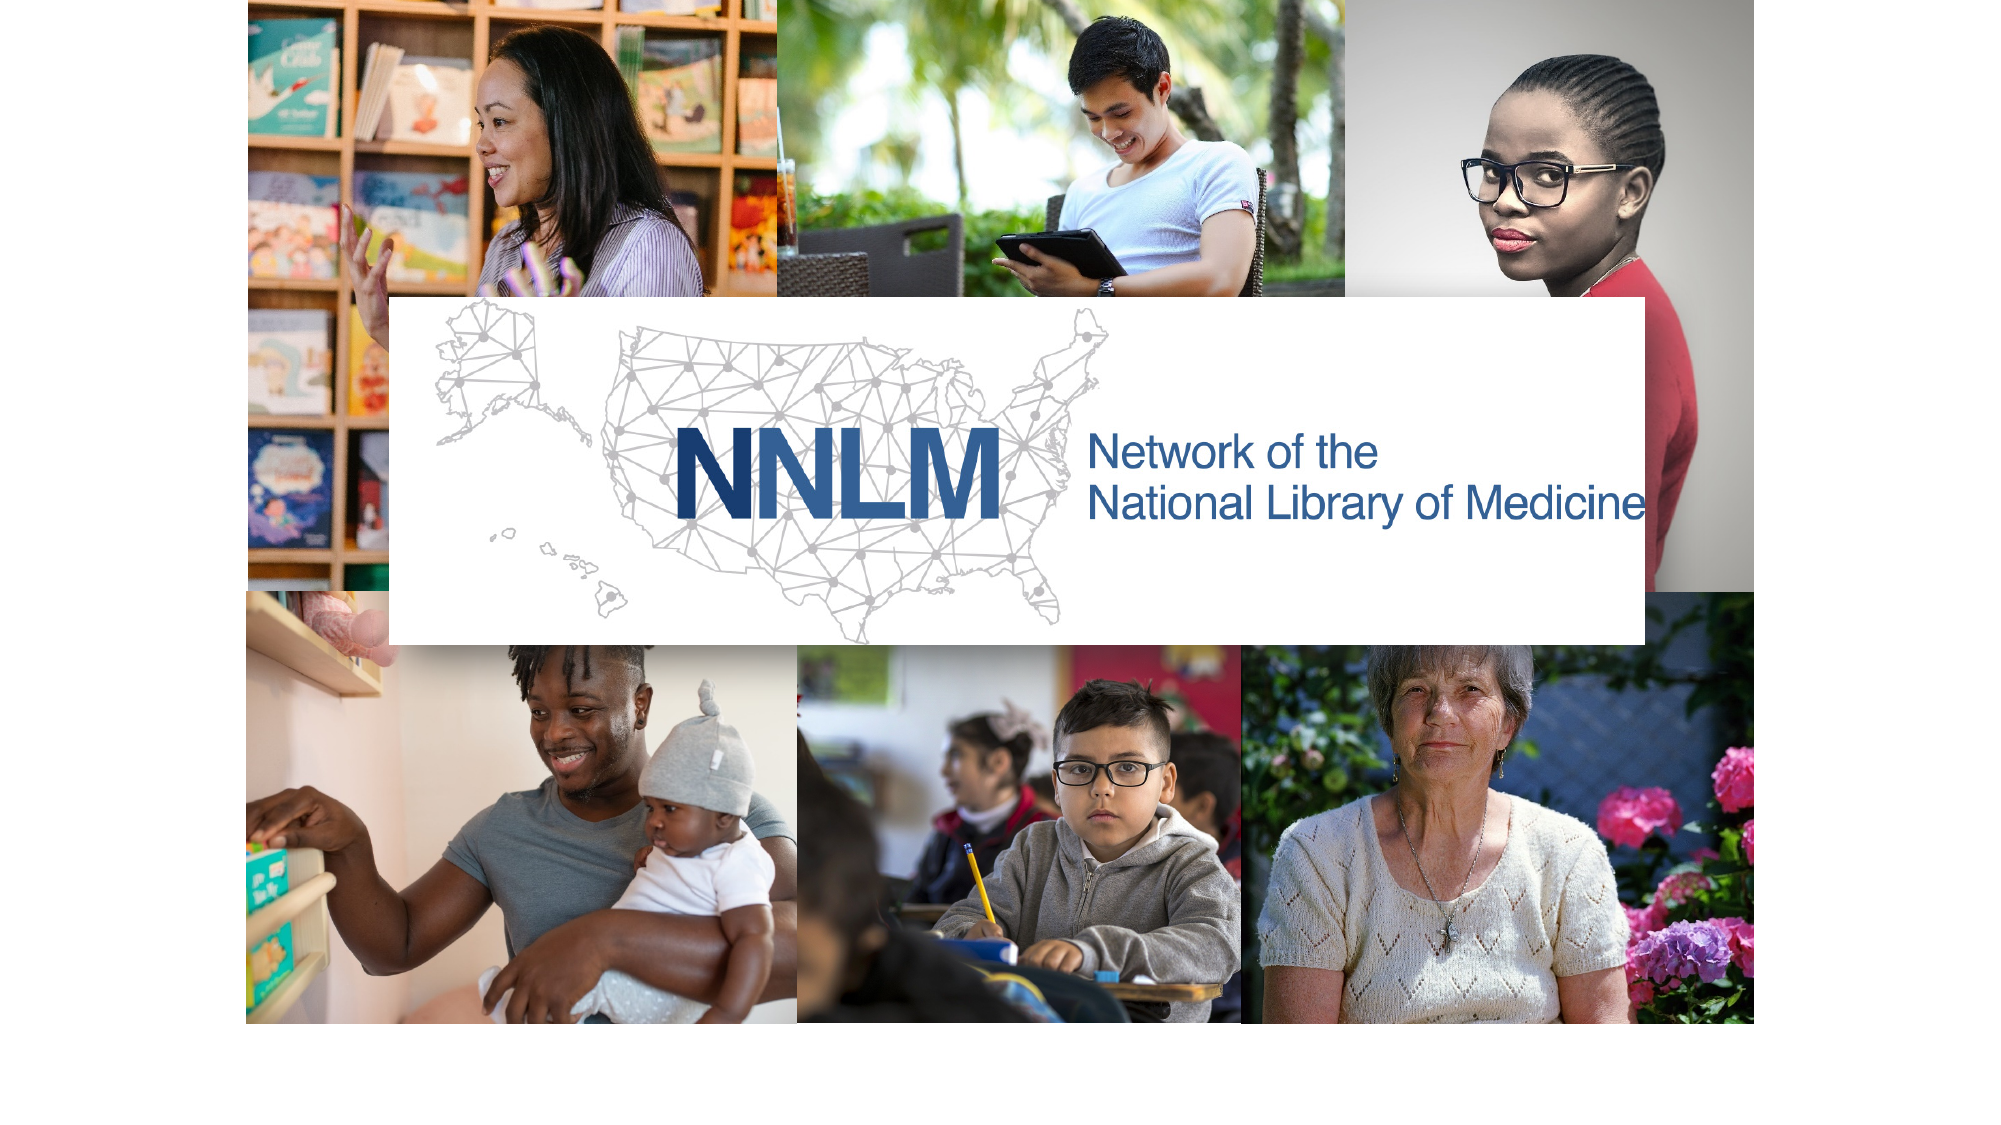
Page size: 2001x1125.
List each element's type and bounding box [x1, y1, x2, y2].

picture [246, 0, 1754, 1024]
